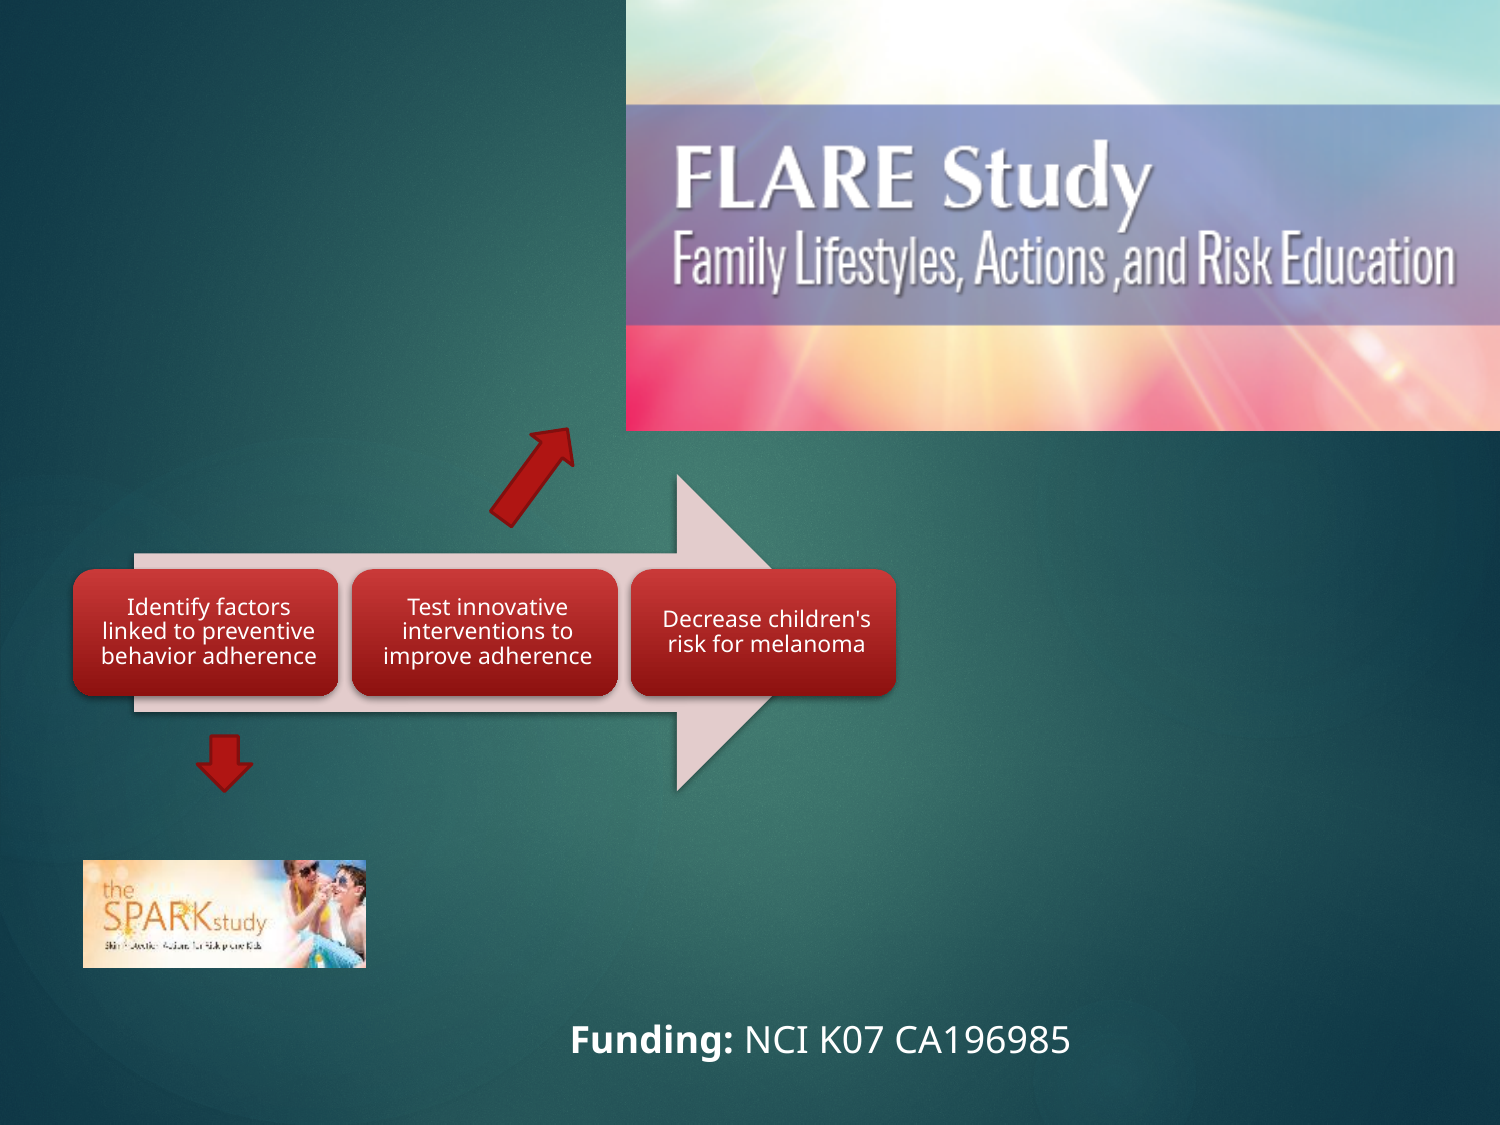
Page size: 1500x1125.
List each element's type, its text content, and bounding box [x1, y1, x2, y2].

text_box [71, 473, 898, 792]
picture [83, 860, 366, 968]
text_box [517, 427, 575, 472]
picture [625, 0, 1500, 432]
text_box Funding: NCI K07 CA196985 [554, 1008, 1479, 1068]
